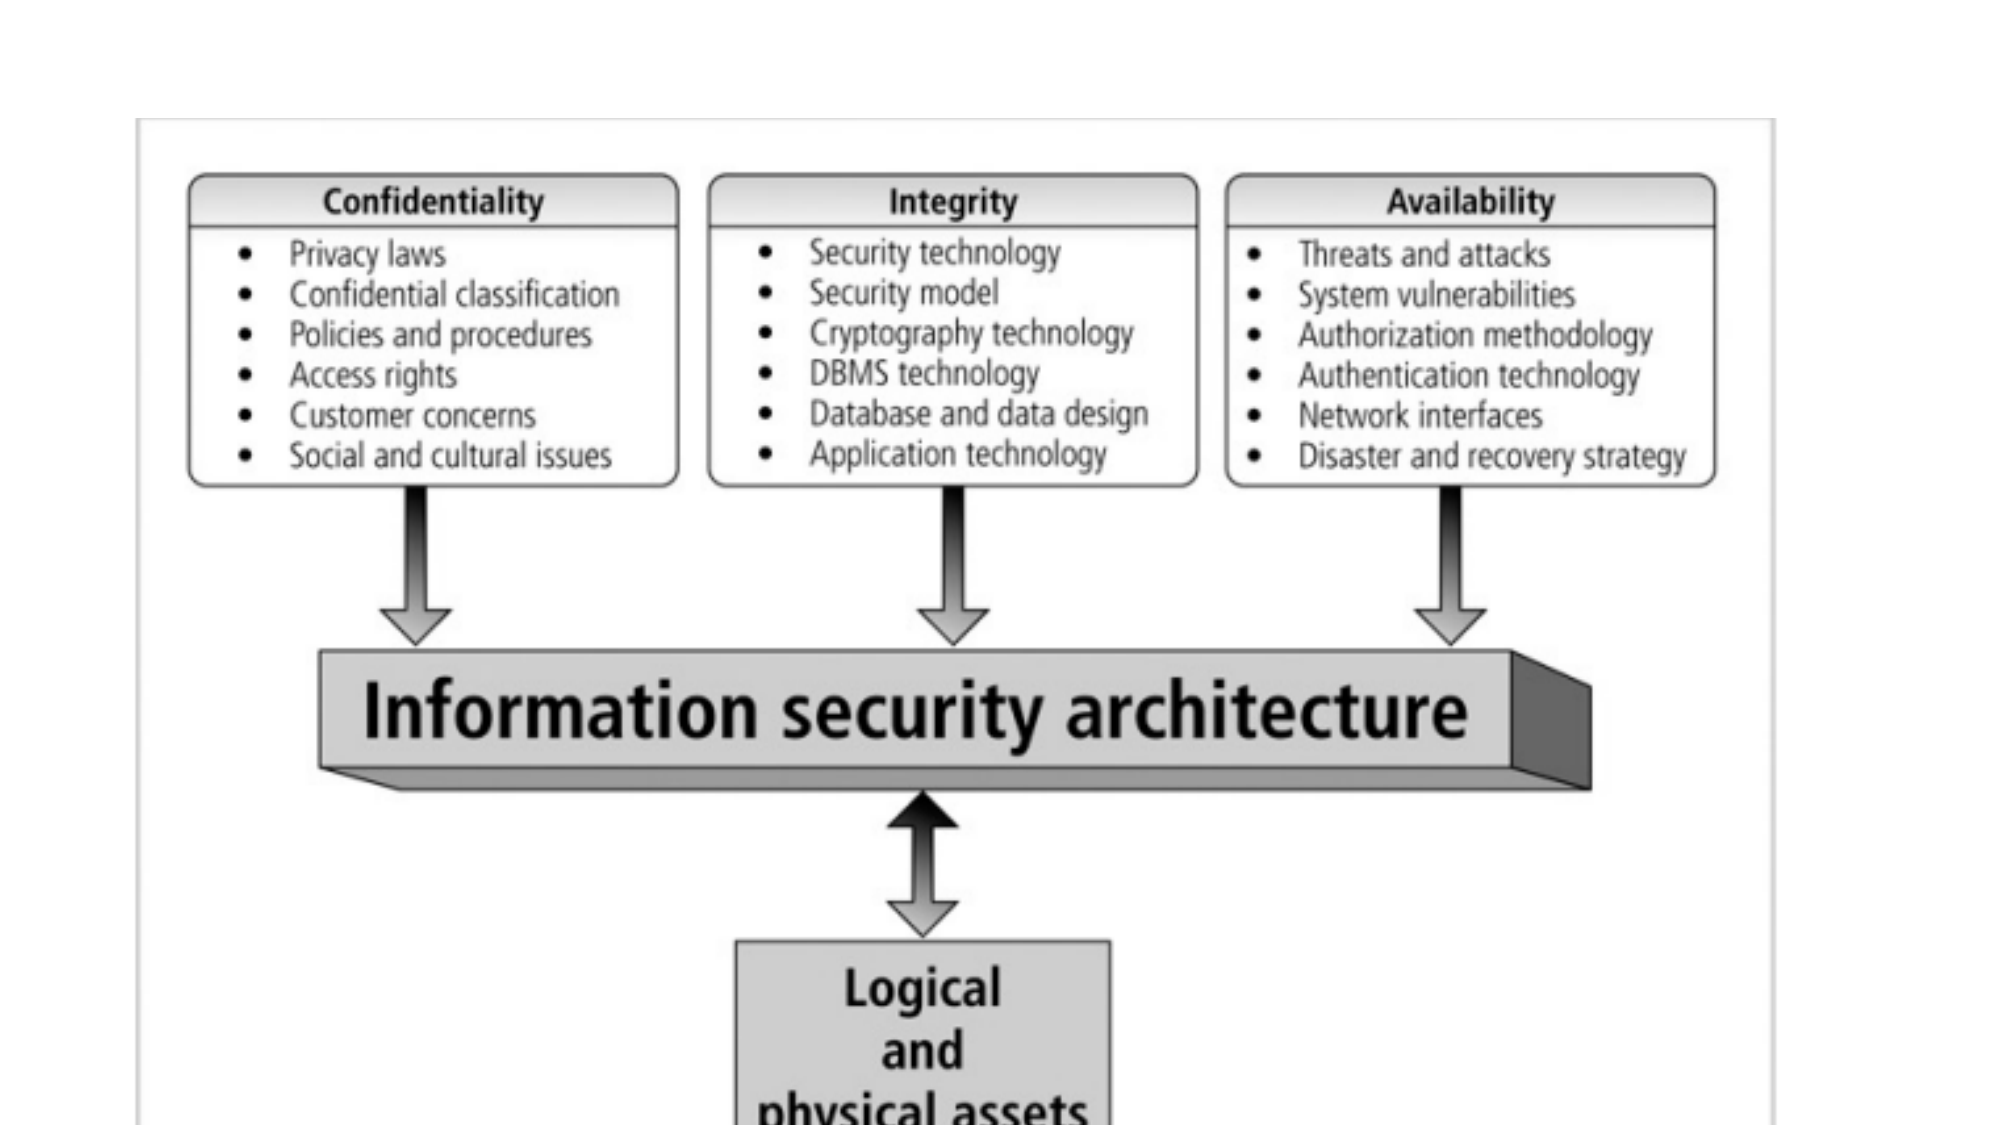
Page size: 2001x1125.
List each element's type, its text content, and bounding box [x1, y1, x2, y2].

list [118, 118, 1806, 1125]
title Information Security Architecture [137, 59, 1863, 278]
